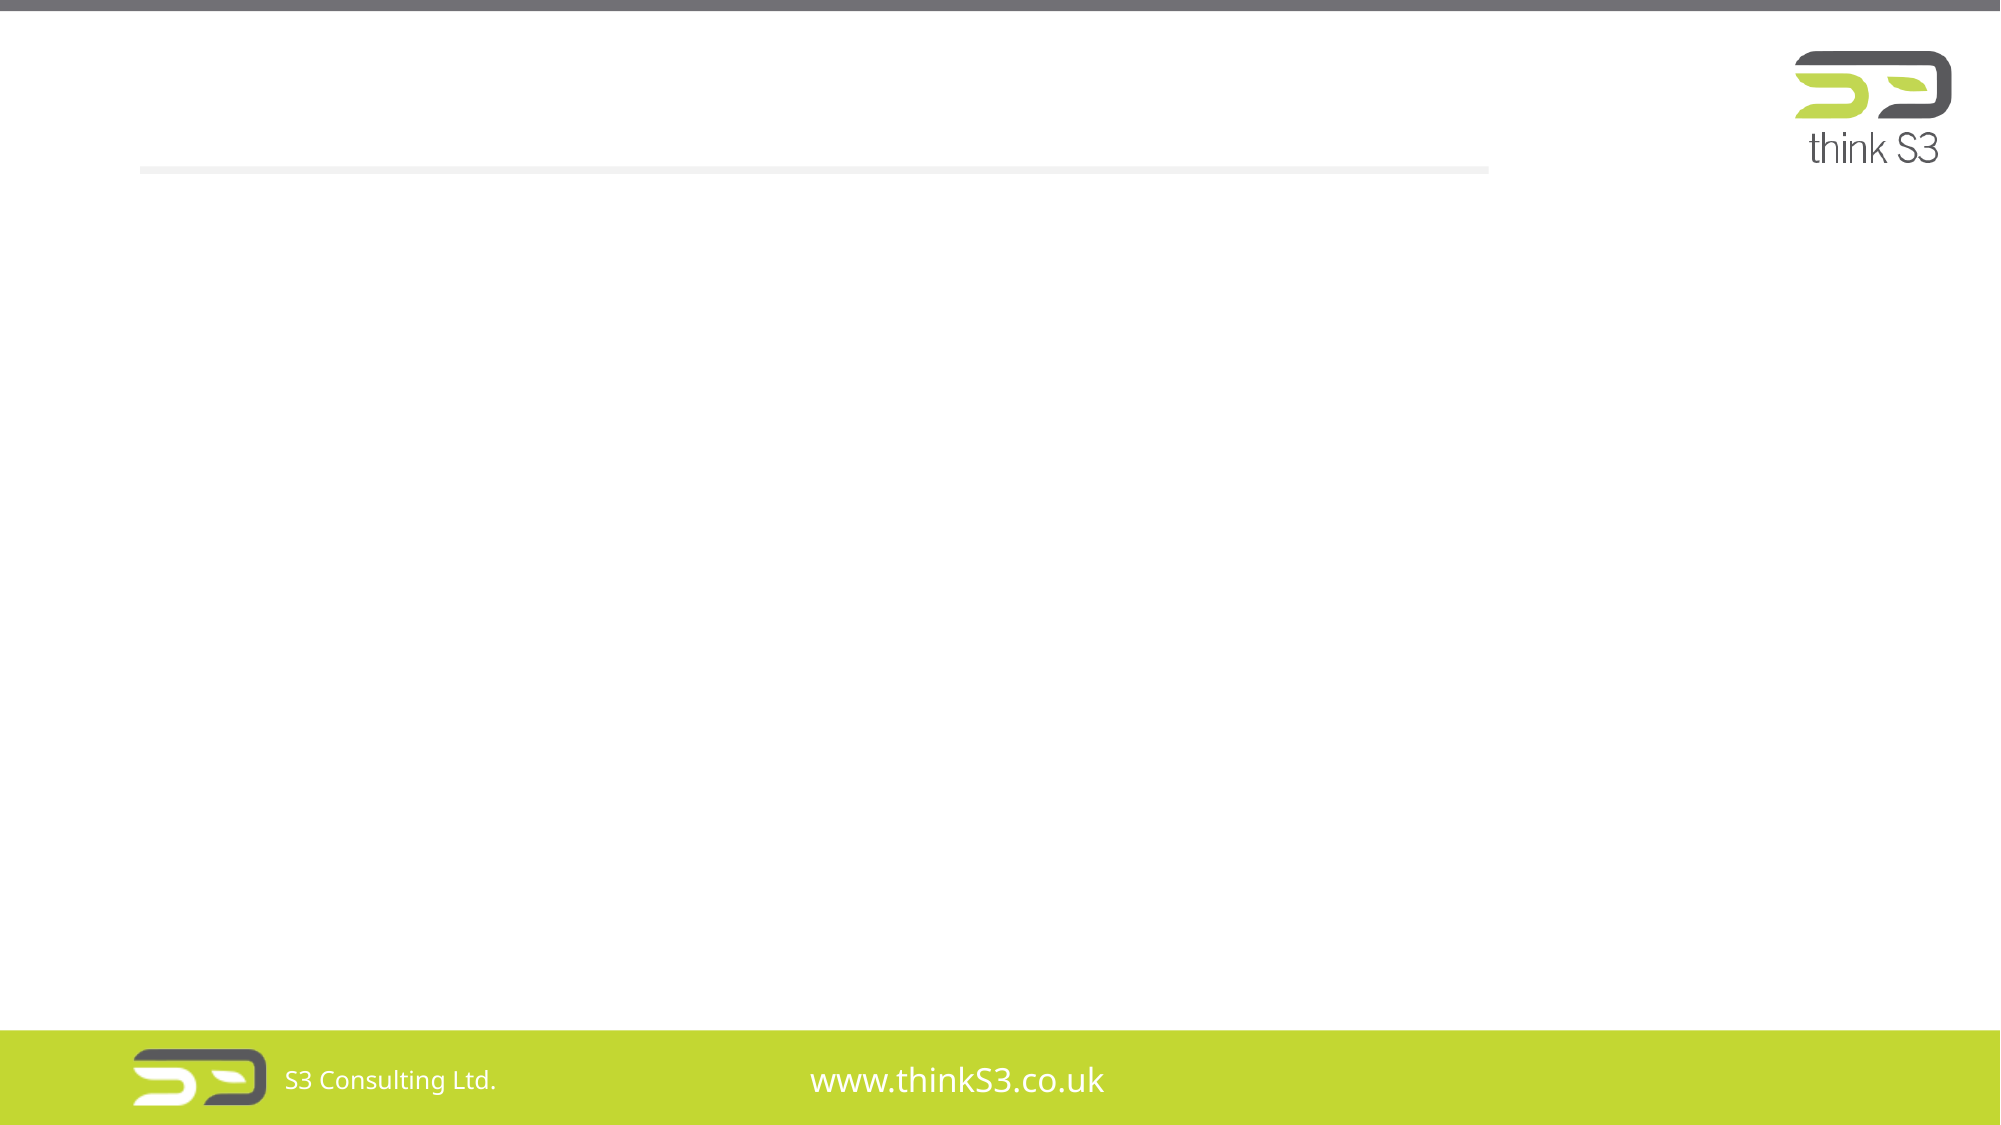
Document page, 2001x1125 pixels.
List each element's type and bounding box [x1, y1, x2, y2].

picture [129, 1046, 270, 1109]
picture [1789, 39, 1957, 174]
